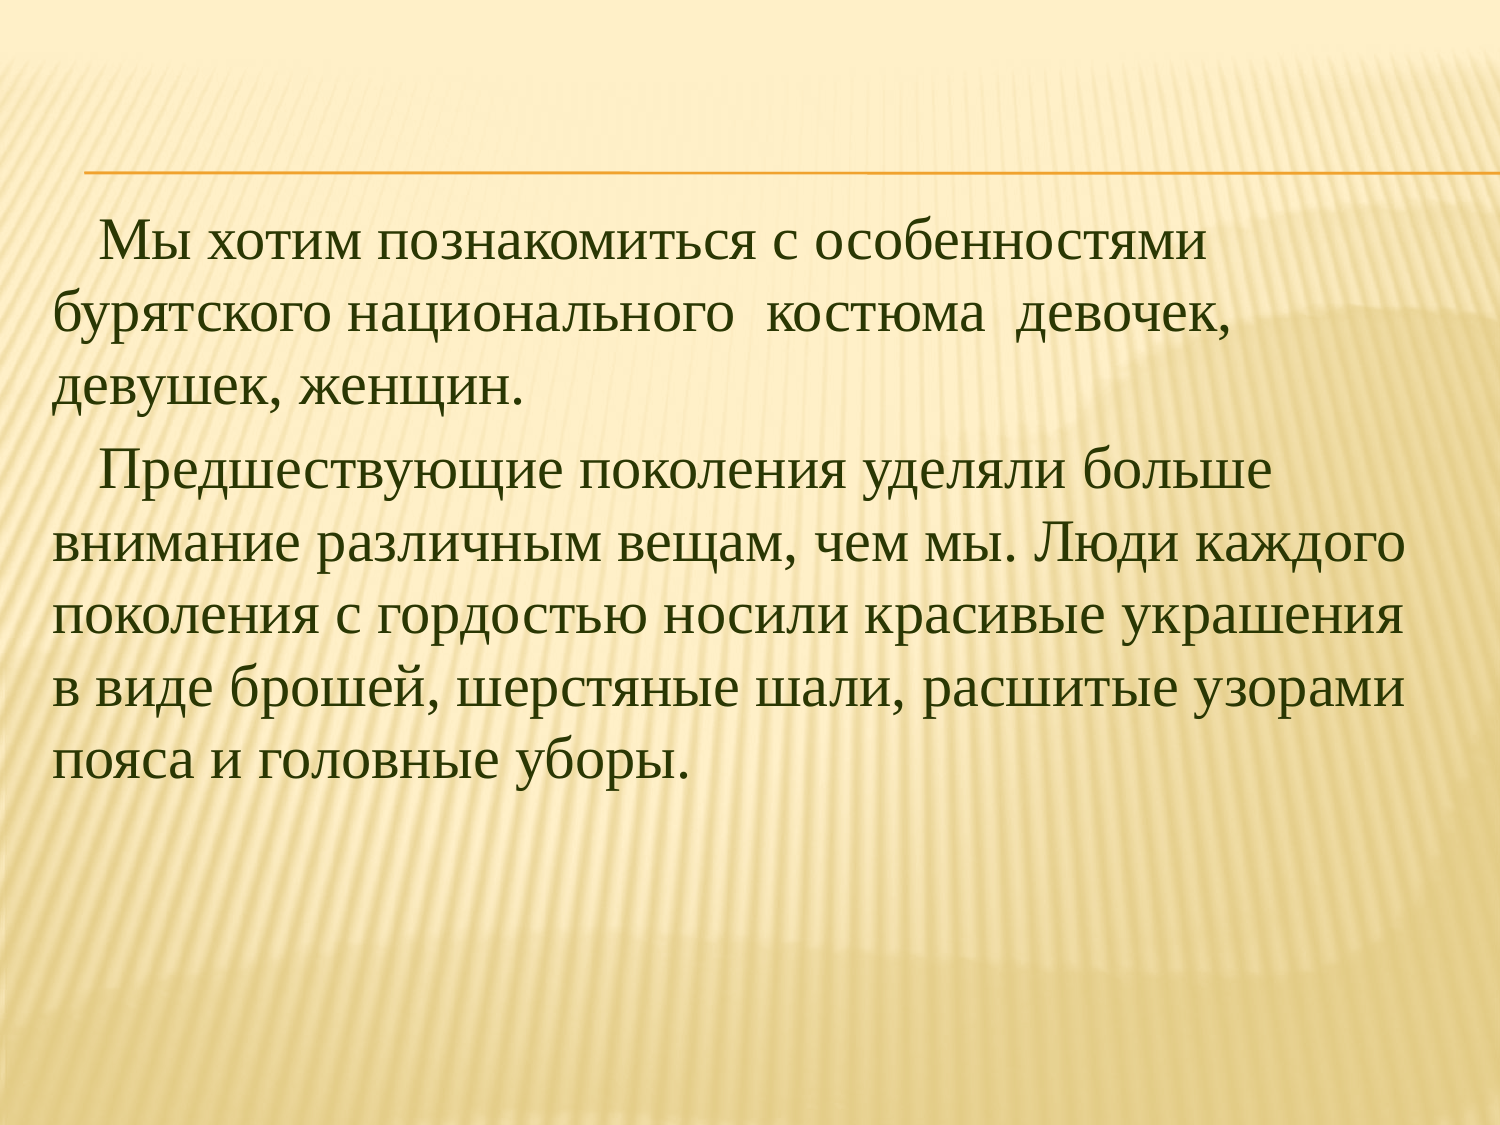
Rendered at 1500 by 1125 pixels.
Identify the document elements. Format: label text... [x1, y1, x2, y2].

list Мы хотим познакомиться с особенностями бурятского национального костюма девочек, девушек, женщин. Предшествующие поколения уделяли больше внимание различным вещам, чем мы. Люди каждого поколения с гордостью носили красивые украшения в виде брошей, шерстяные шали, расшитые узорами пояса и головные уборы. [37, 191, 1463, 934]
